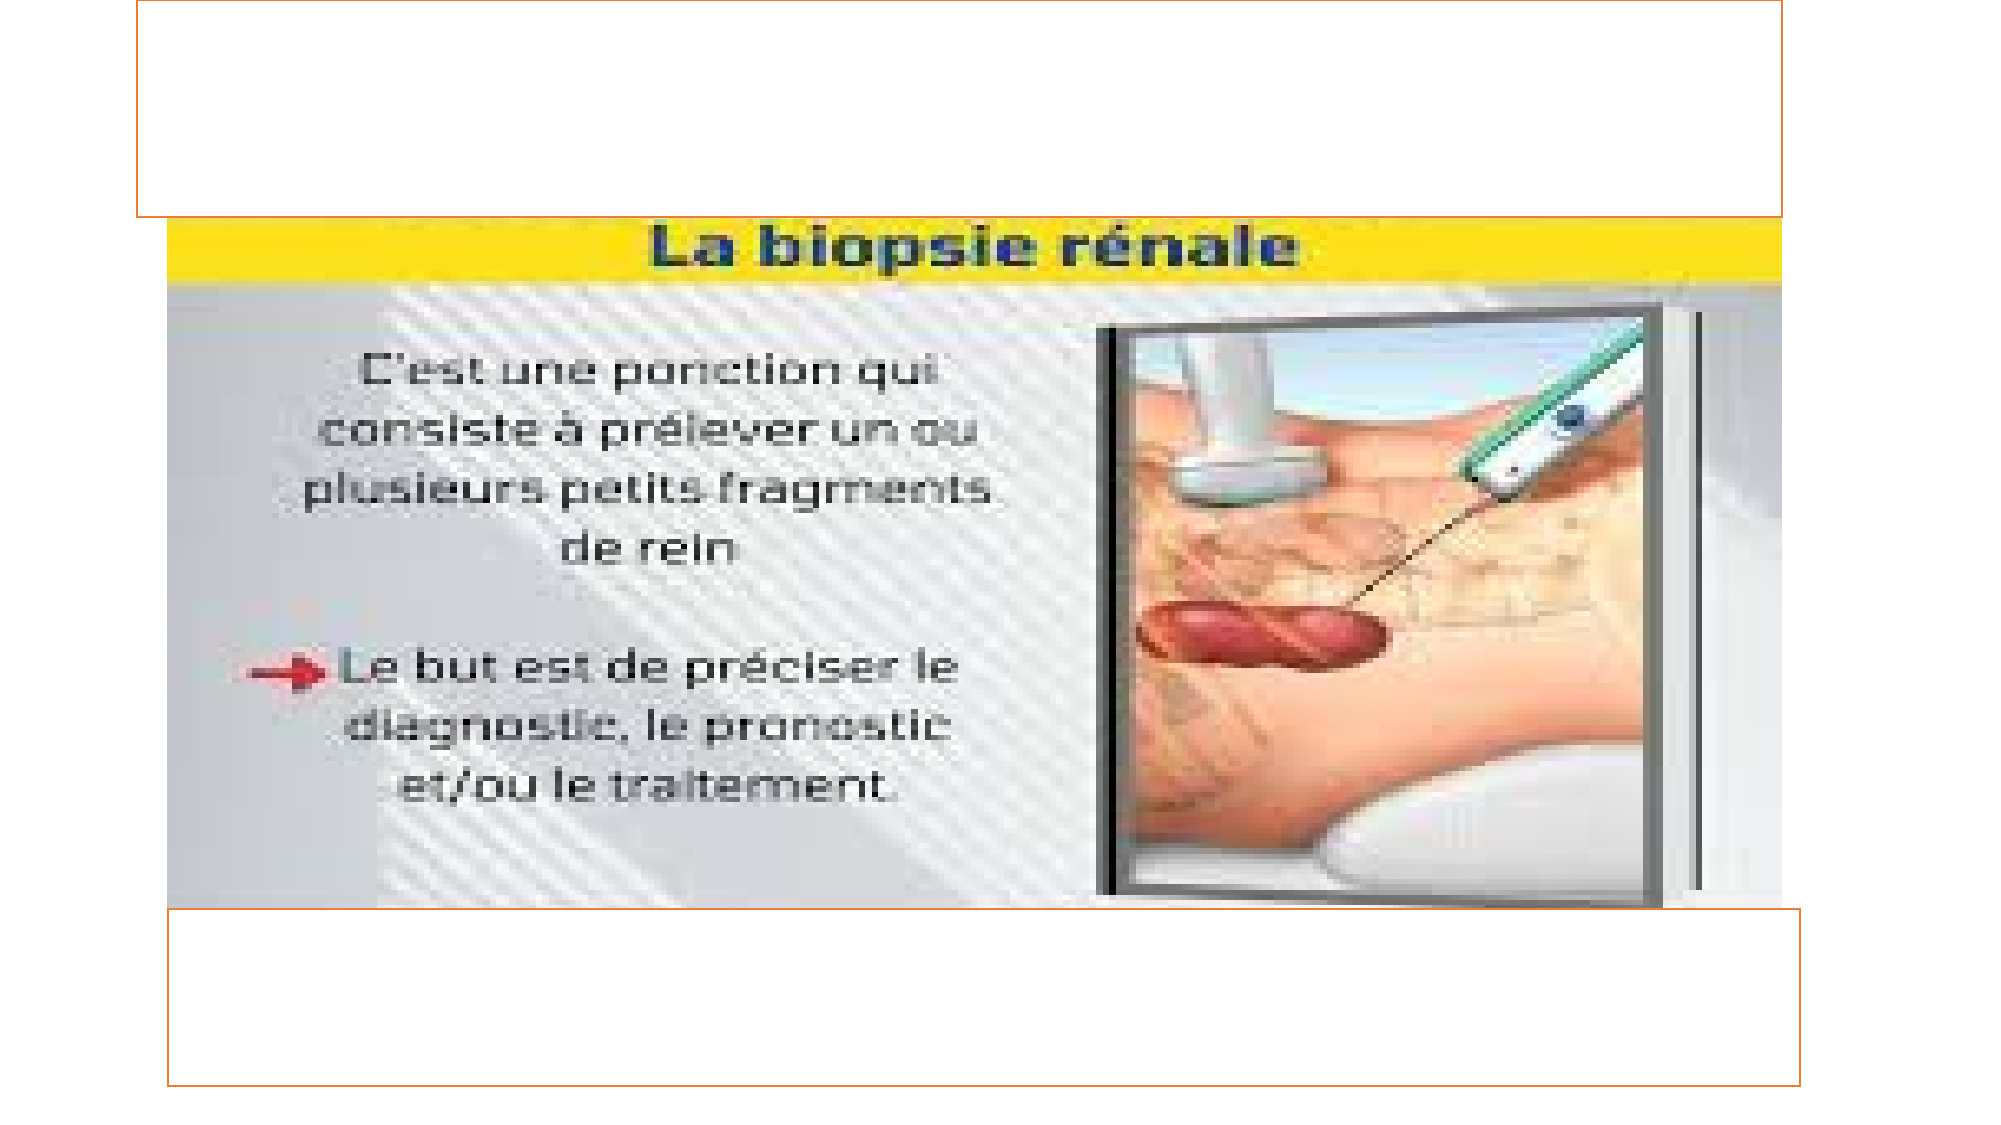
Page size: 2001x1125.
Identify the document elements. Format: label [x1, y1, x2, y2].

text_box [136, 0, 1783, 218]
list [167, 24, 1783, 1086]
text_box [167, 908, 1801, 1087]
